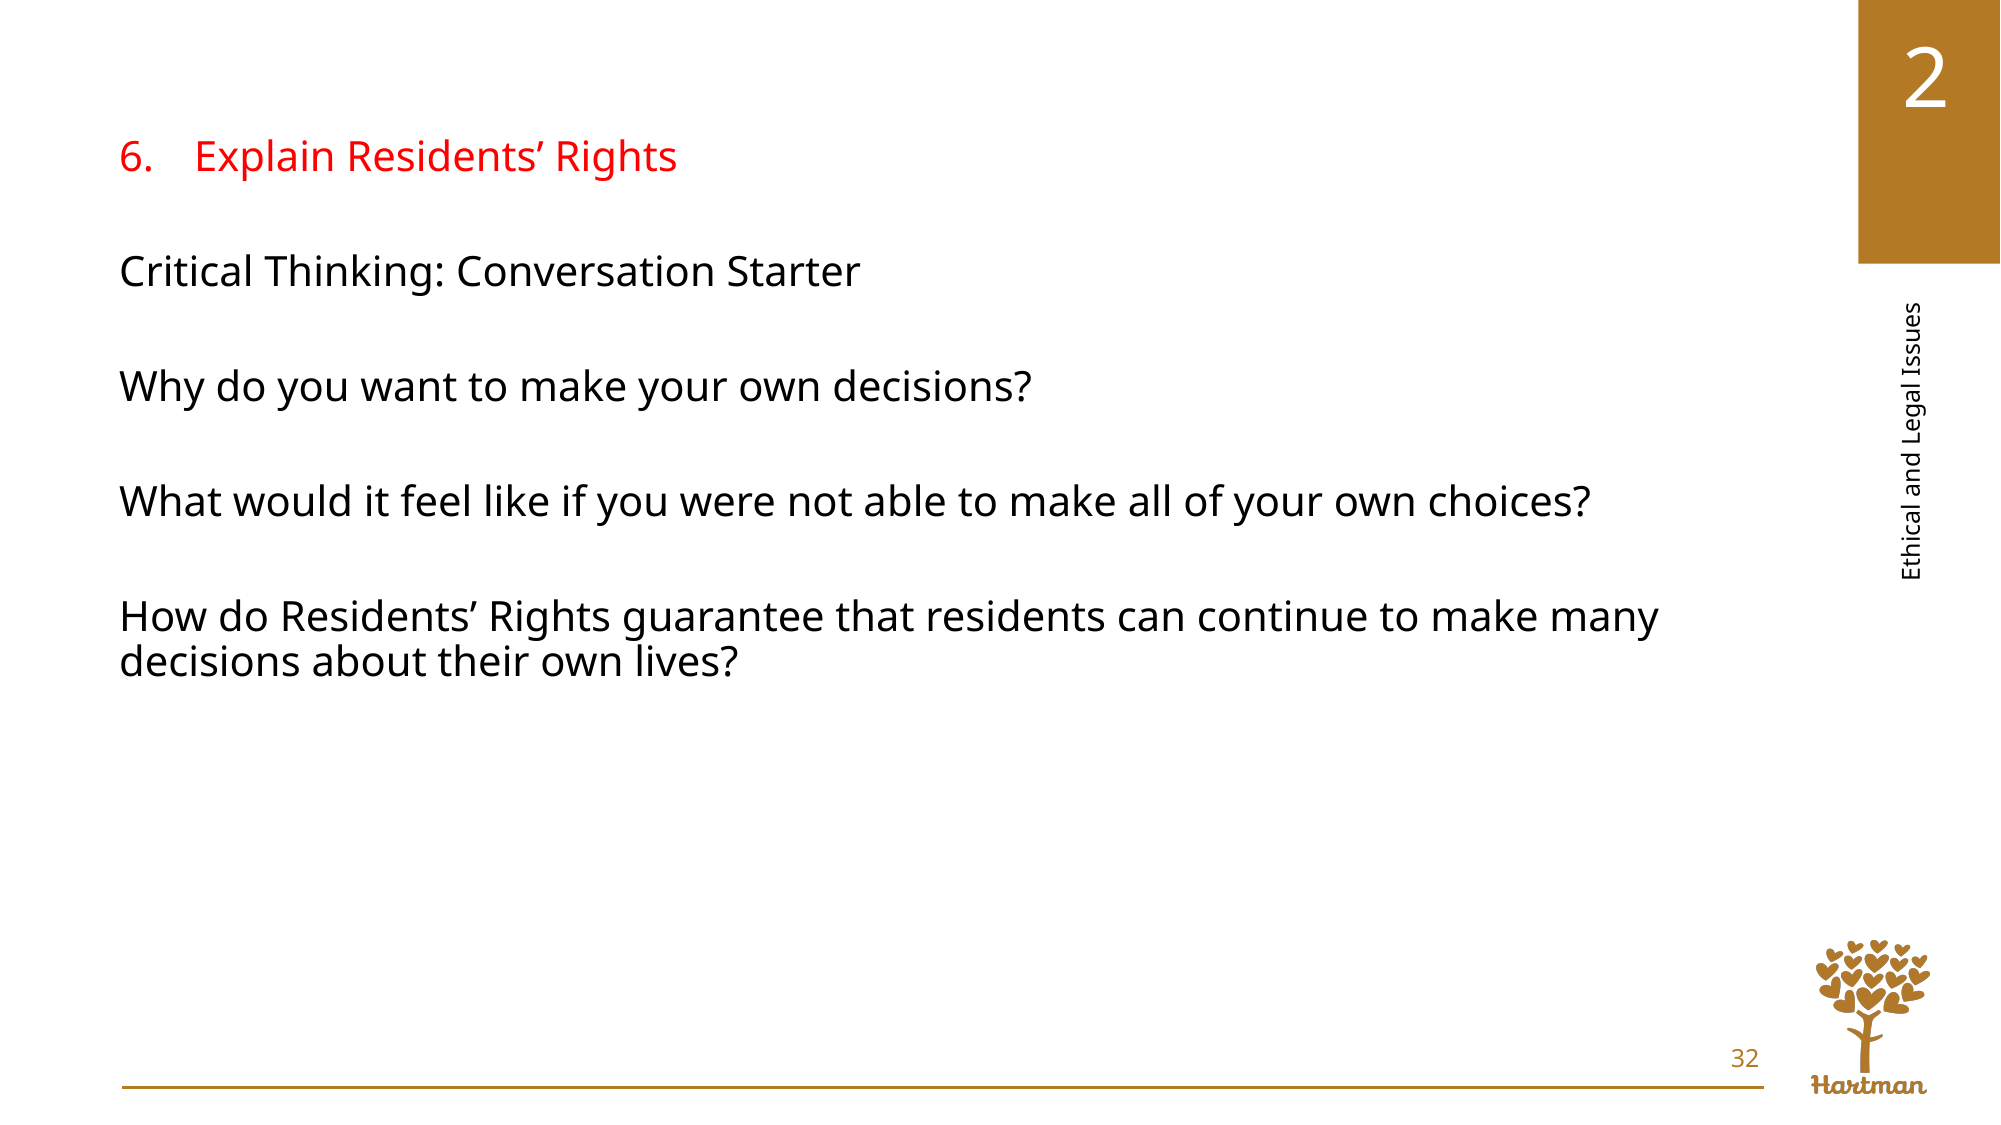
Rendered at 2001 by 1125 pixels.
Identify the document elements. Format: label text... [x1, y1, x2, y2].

picture [1811, 940, 1930, 1094]
list Explain Residents’ Rights Critical Thinking: Conversation Starter Why do you want to make your own decisions? What would it feel like if you were not able to make all of your own choices? How do Residents’ Rights guarantee that residents can continue to make many decisions about their own lives? [104, 127, 1784, 1014]
slide_number 32 [1561, 1030, 1775, 1090]
